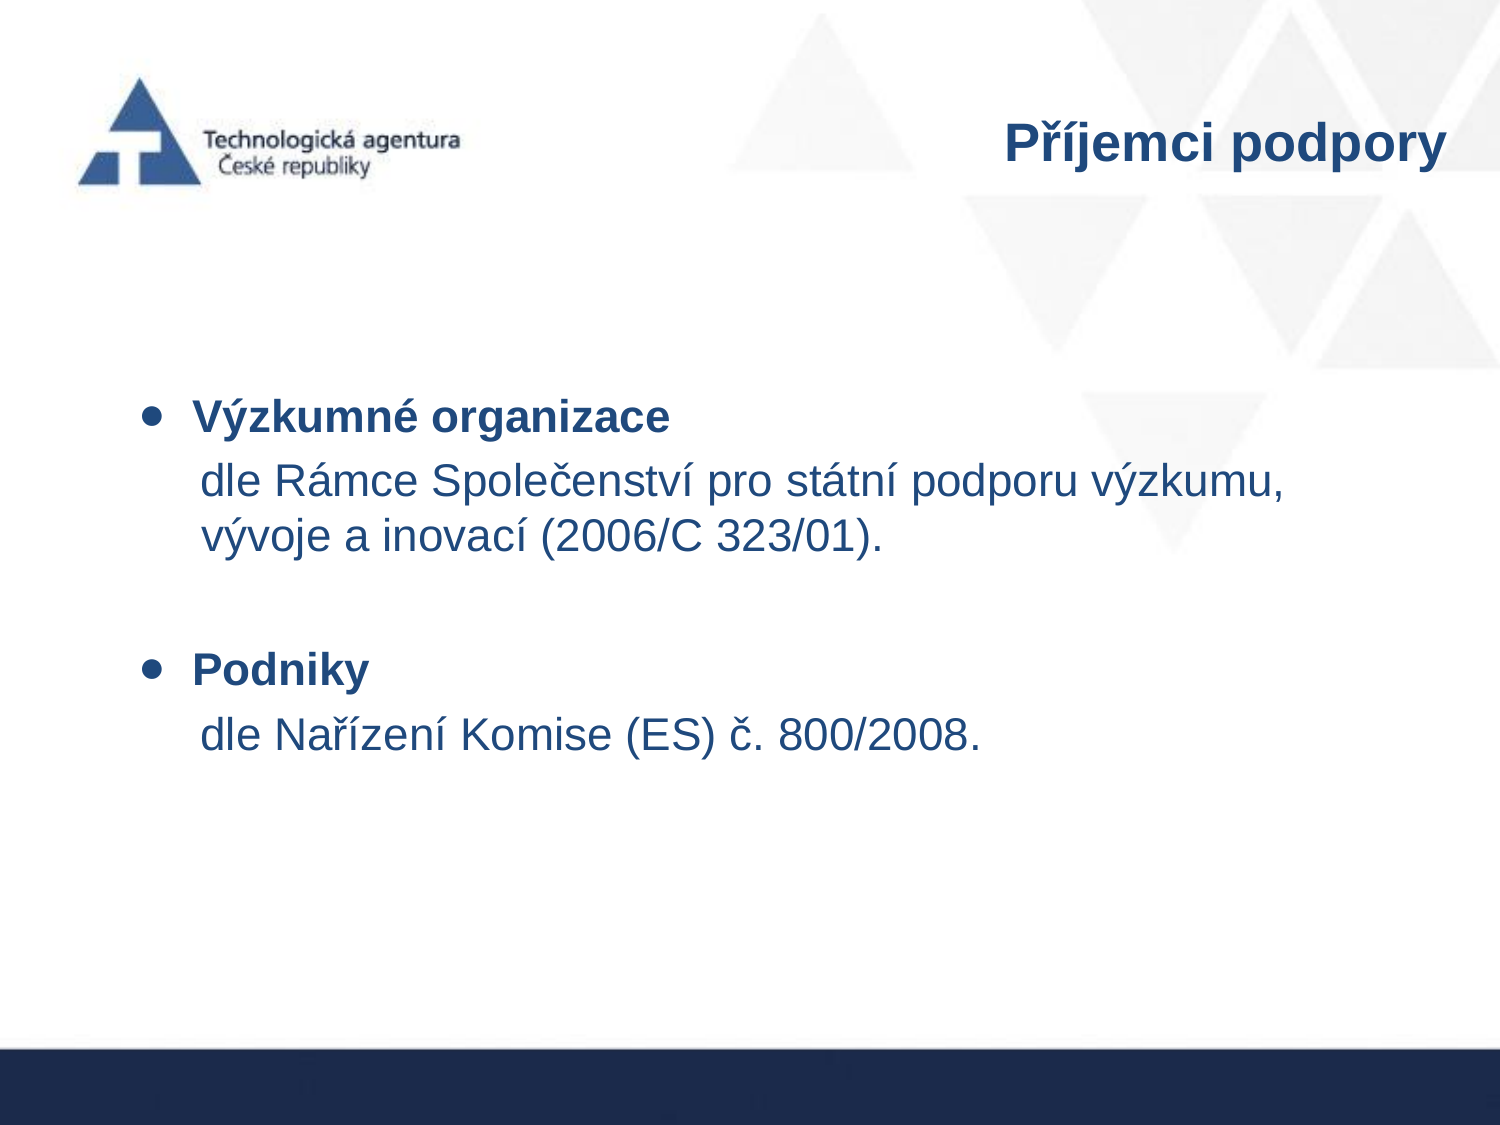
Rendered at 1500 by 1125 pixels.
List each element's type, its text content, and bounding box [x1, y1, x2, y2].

title Příjemci podpory [113, 46, 1464, 234]
picture [0, 0, 1500, 1125]
list Výzkumné organizace dle Rámce Společenství pro státní podporu výzkumu, vývoje a inovací (2006/C 323/01). Podniky dle Nařízení Komise (ES) č. 800/2008. [120, 378, 1425, 1014]
